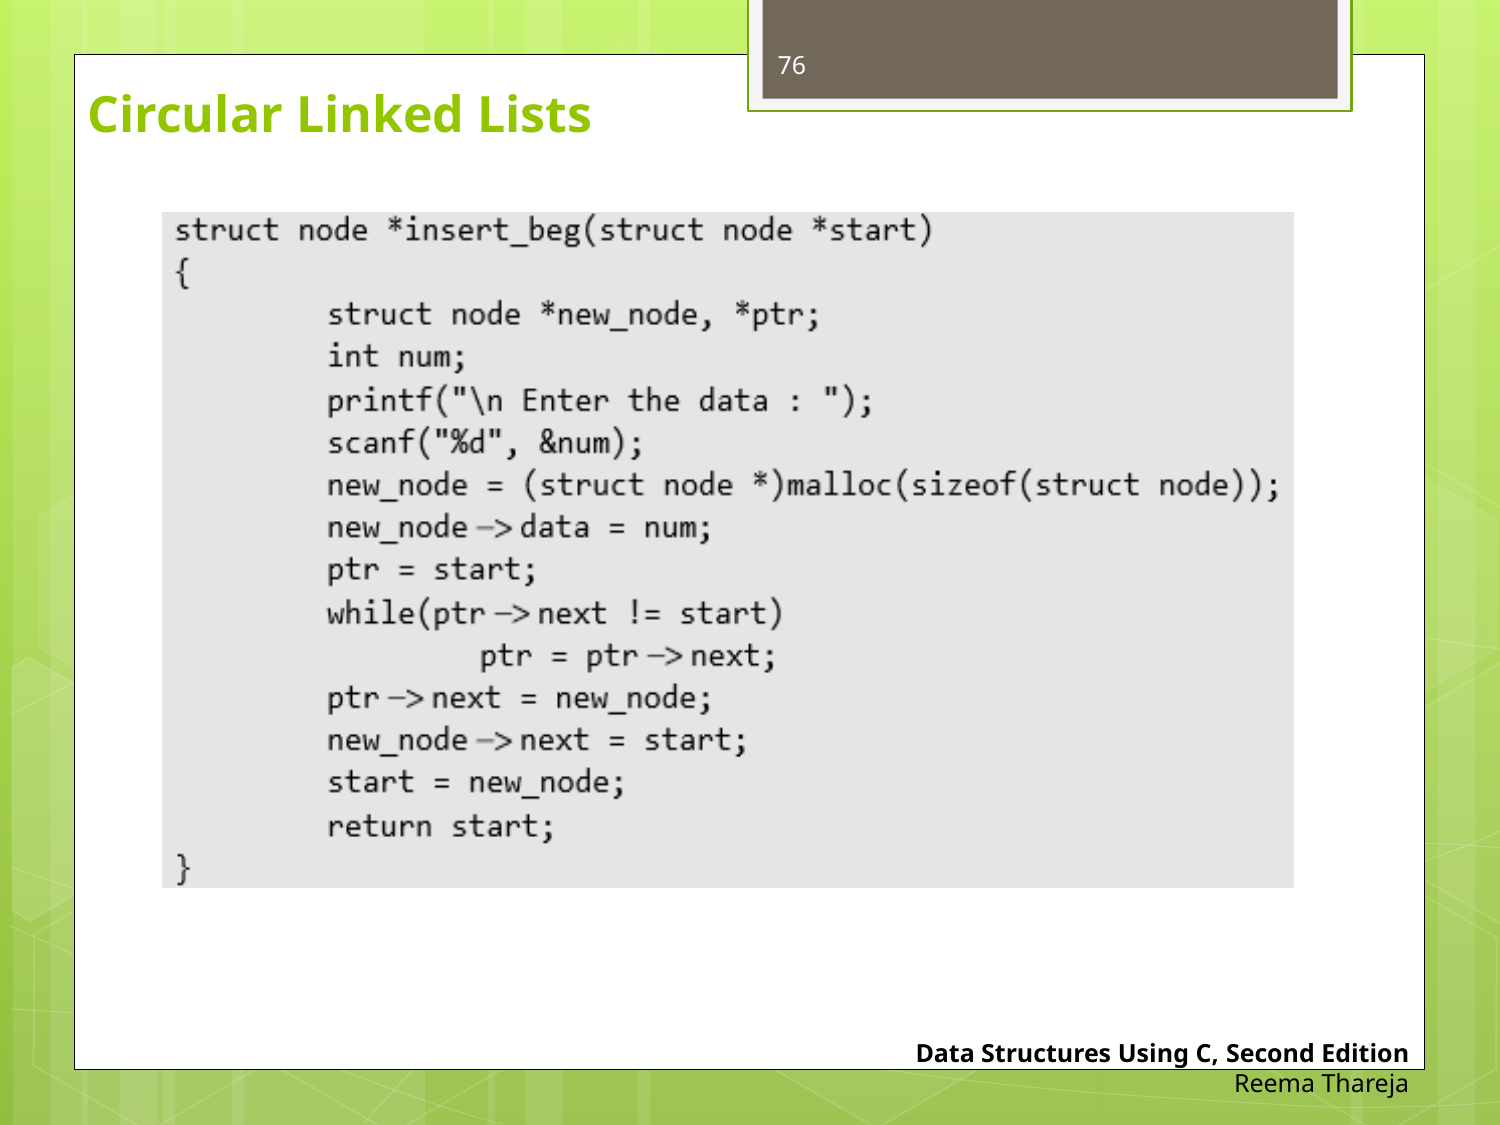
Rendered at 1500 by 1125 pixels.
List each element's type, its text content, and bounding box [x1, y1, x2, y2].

title Circular Linked Lists [72, 37, 1225, 150]
picture [162, 212, 1294, 888]
footer Data Structures Using C, Second Edition Reema Thareja [849, 1037, 1425, 1098]
slide_number 76 [762, 36, 982, 97]
